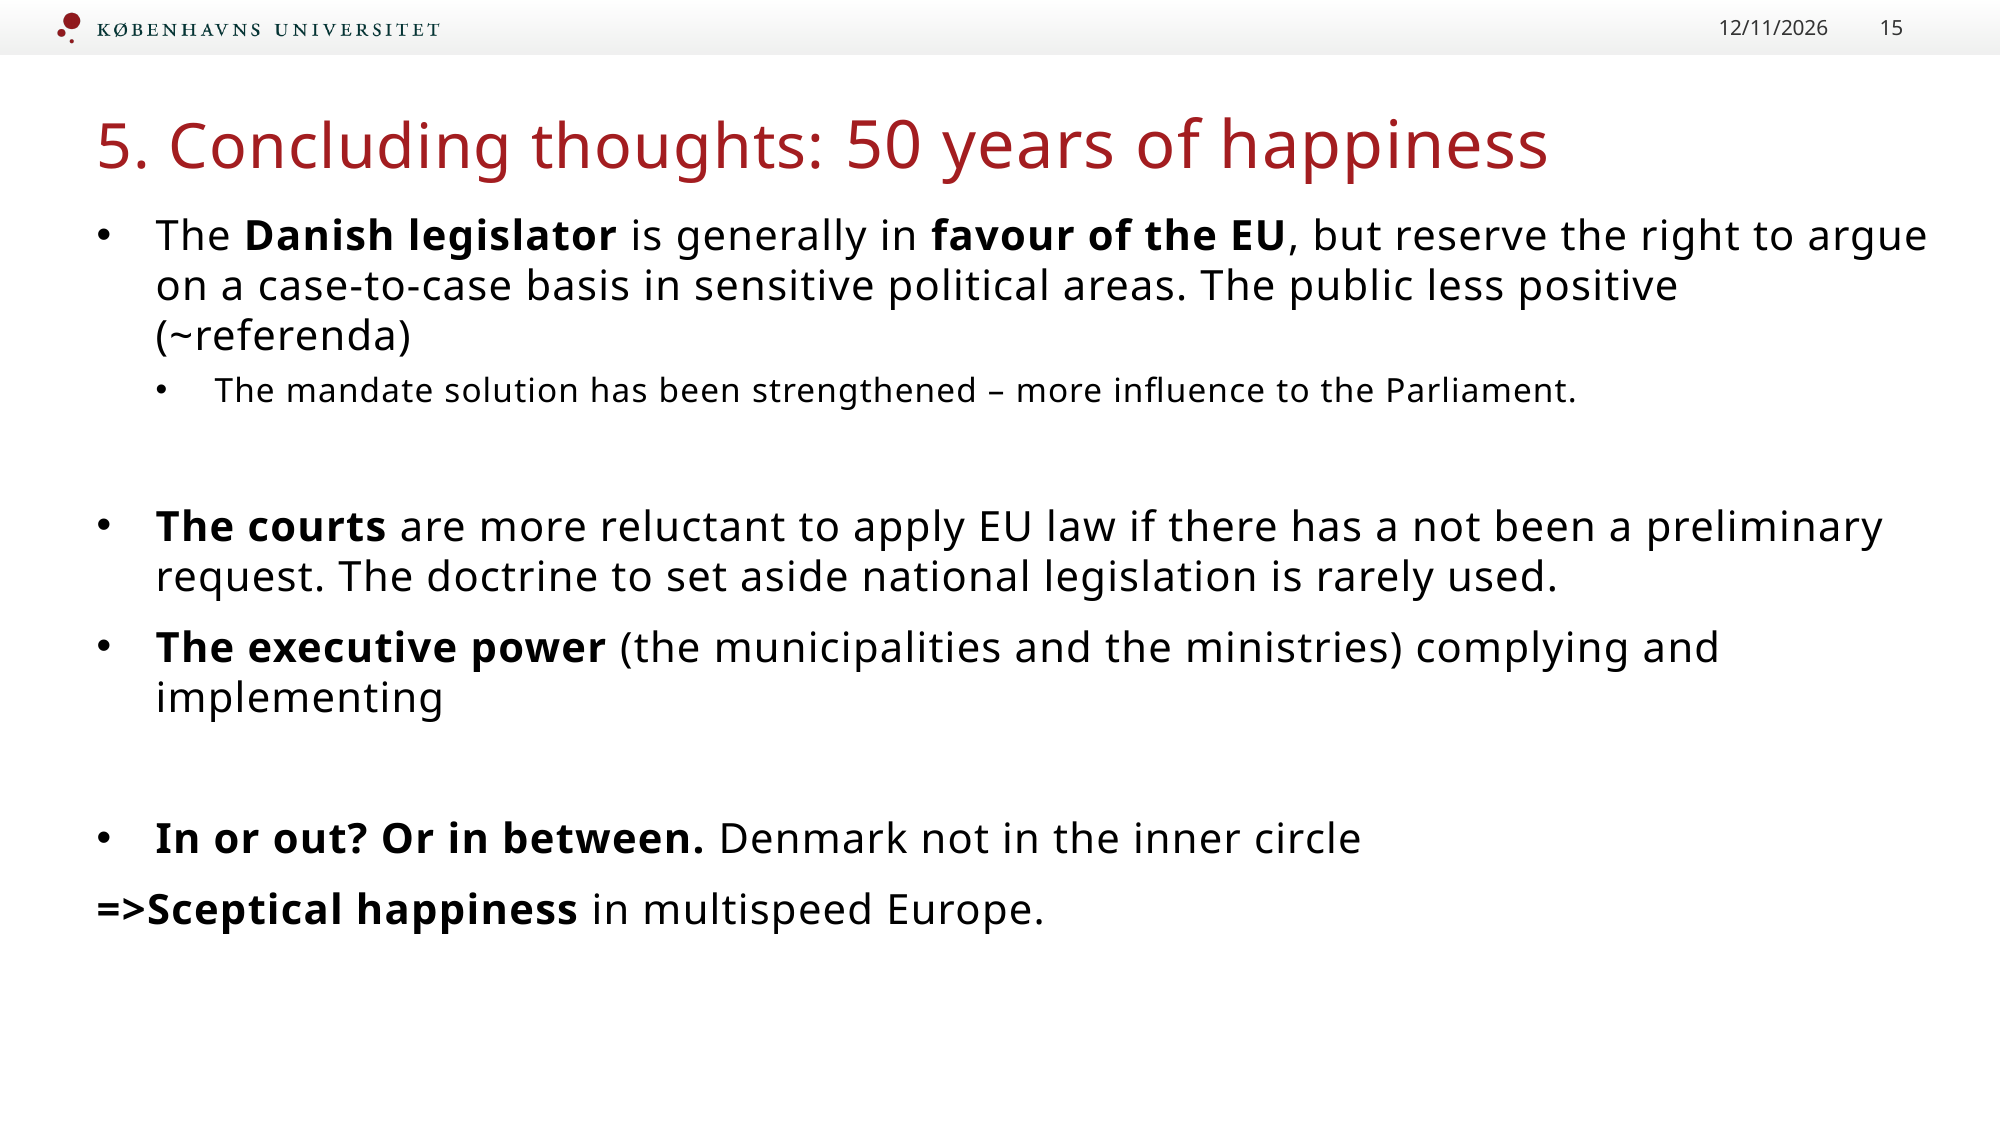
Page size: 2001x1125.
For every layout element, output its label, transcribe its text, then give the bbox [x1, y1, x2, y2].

picture [91, 15, 476, 42]
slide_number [1694, 14, 1829, 43]
slide_number 15 [1840, 14, 1904, 43]
list The Danish legislator is generally in favour of the EU, but reserve the right to argue on a case-to-case basis in sensitive political areas. The public less positive (~referenda) The mandate solution has been strengthened – more influence to the Parliament. The courts are more reluctant to apply EU law if there has a not been a preliminary request. The doctrine to set aside national legislation is rarely used. The executive power (the municipalities and the ministries) complying and implementing In or out? Or in between. Denmark not in the inner circle =>Sceptical happiness in multispeed Europe. [96, 208, 1948, 976]
title 5. Concluding thoughts: 50 years of happiness [96, 101, 1904, 208]
